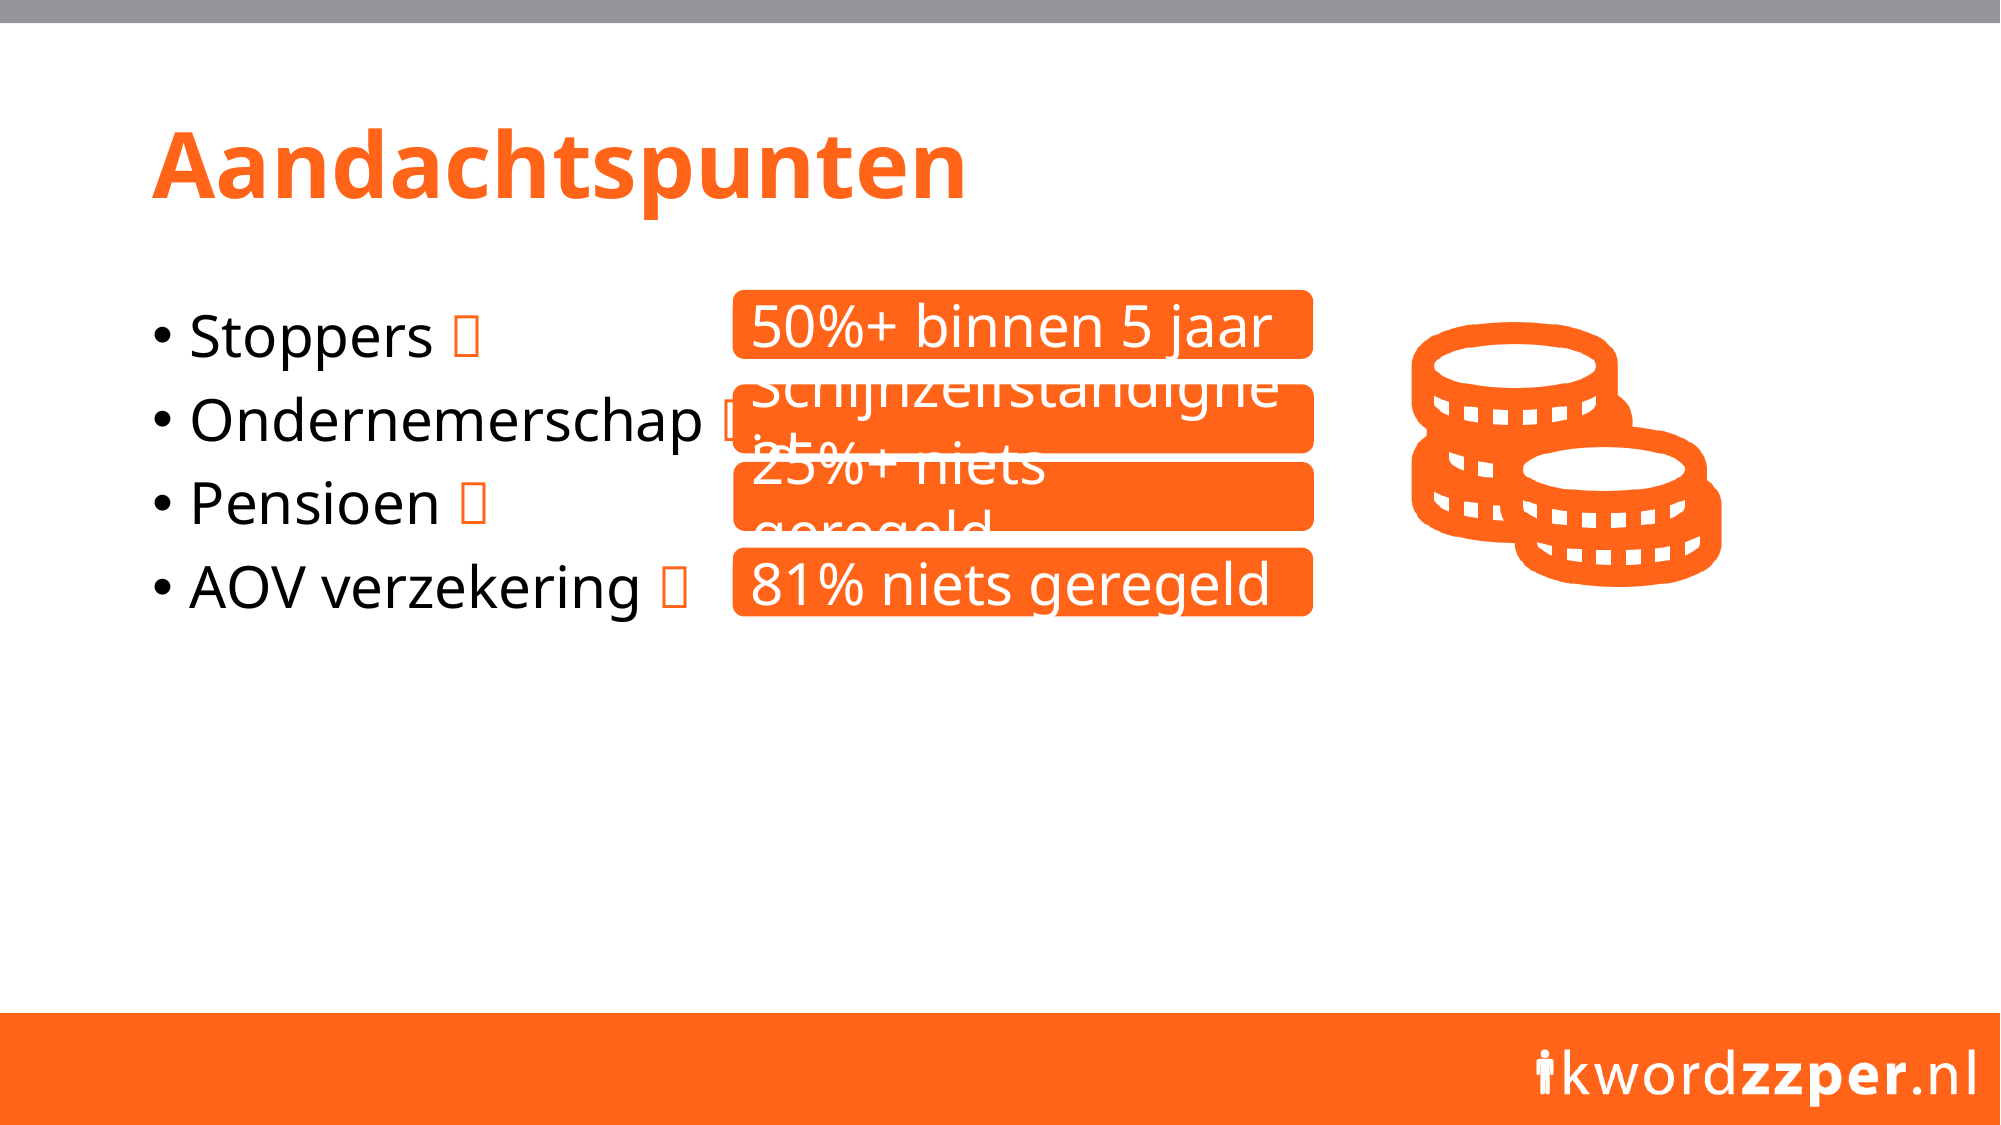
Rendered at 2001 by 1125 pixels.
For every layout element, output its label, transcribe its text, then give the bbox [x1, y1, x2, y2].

text_box 25%+ niets geregeld [732, 460, 1315, 532]
picture [1492, 890, 2001, 1125]
text_box 81% niets geregeld [731, 546, 1315, 618]
title Aandachtspunten [137, 59, 1863, 278]
picture [1382, 277, 1736, 631]
text_box 50%+ binnen 5 jaar [731, 288, 1315, 360]
list Stoppers  Ondernemerschap  Pensioen  AOV verzekering  [137, 299, 1863, 1014]
text_box Schijnzelfstandigheid [731, 383, 1315, 455]
